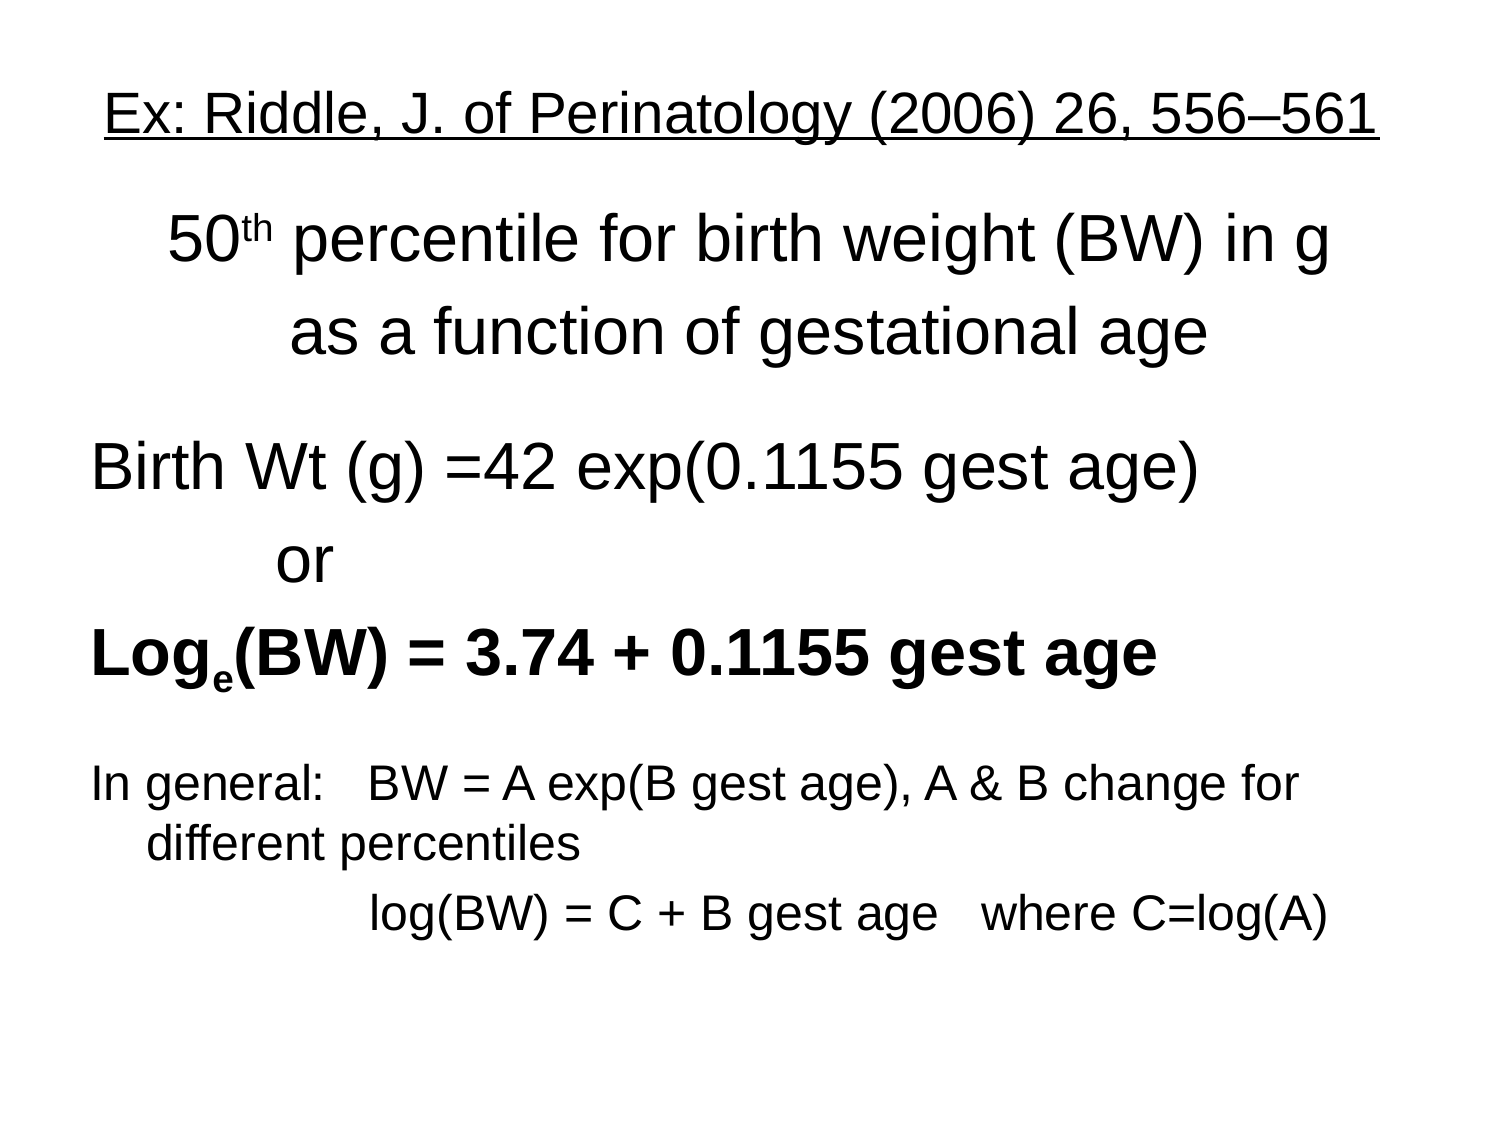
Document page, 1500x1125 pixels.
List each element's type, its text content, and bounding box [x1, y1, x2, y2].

list 50th percentile for birth weight (BW) in g as a function of gestational age Birth Wt (g) =42 exp(0.1155 gest age) or Loge(BW) = 3.74 + 0.1155 gest age In general: BW = A exp(B gest age), A & B change for different percentiles log(BW) = C + B gest age where C=log(A) [75, 187, 1425, 1050]
title Ex: Riddle, J. of Perinatology (2006) 26, 556–561 [75, 45, 1425, 175]
